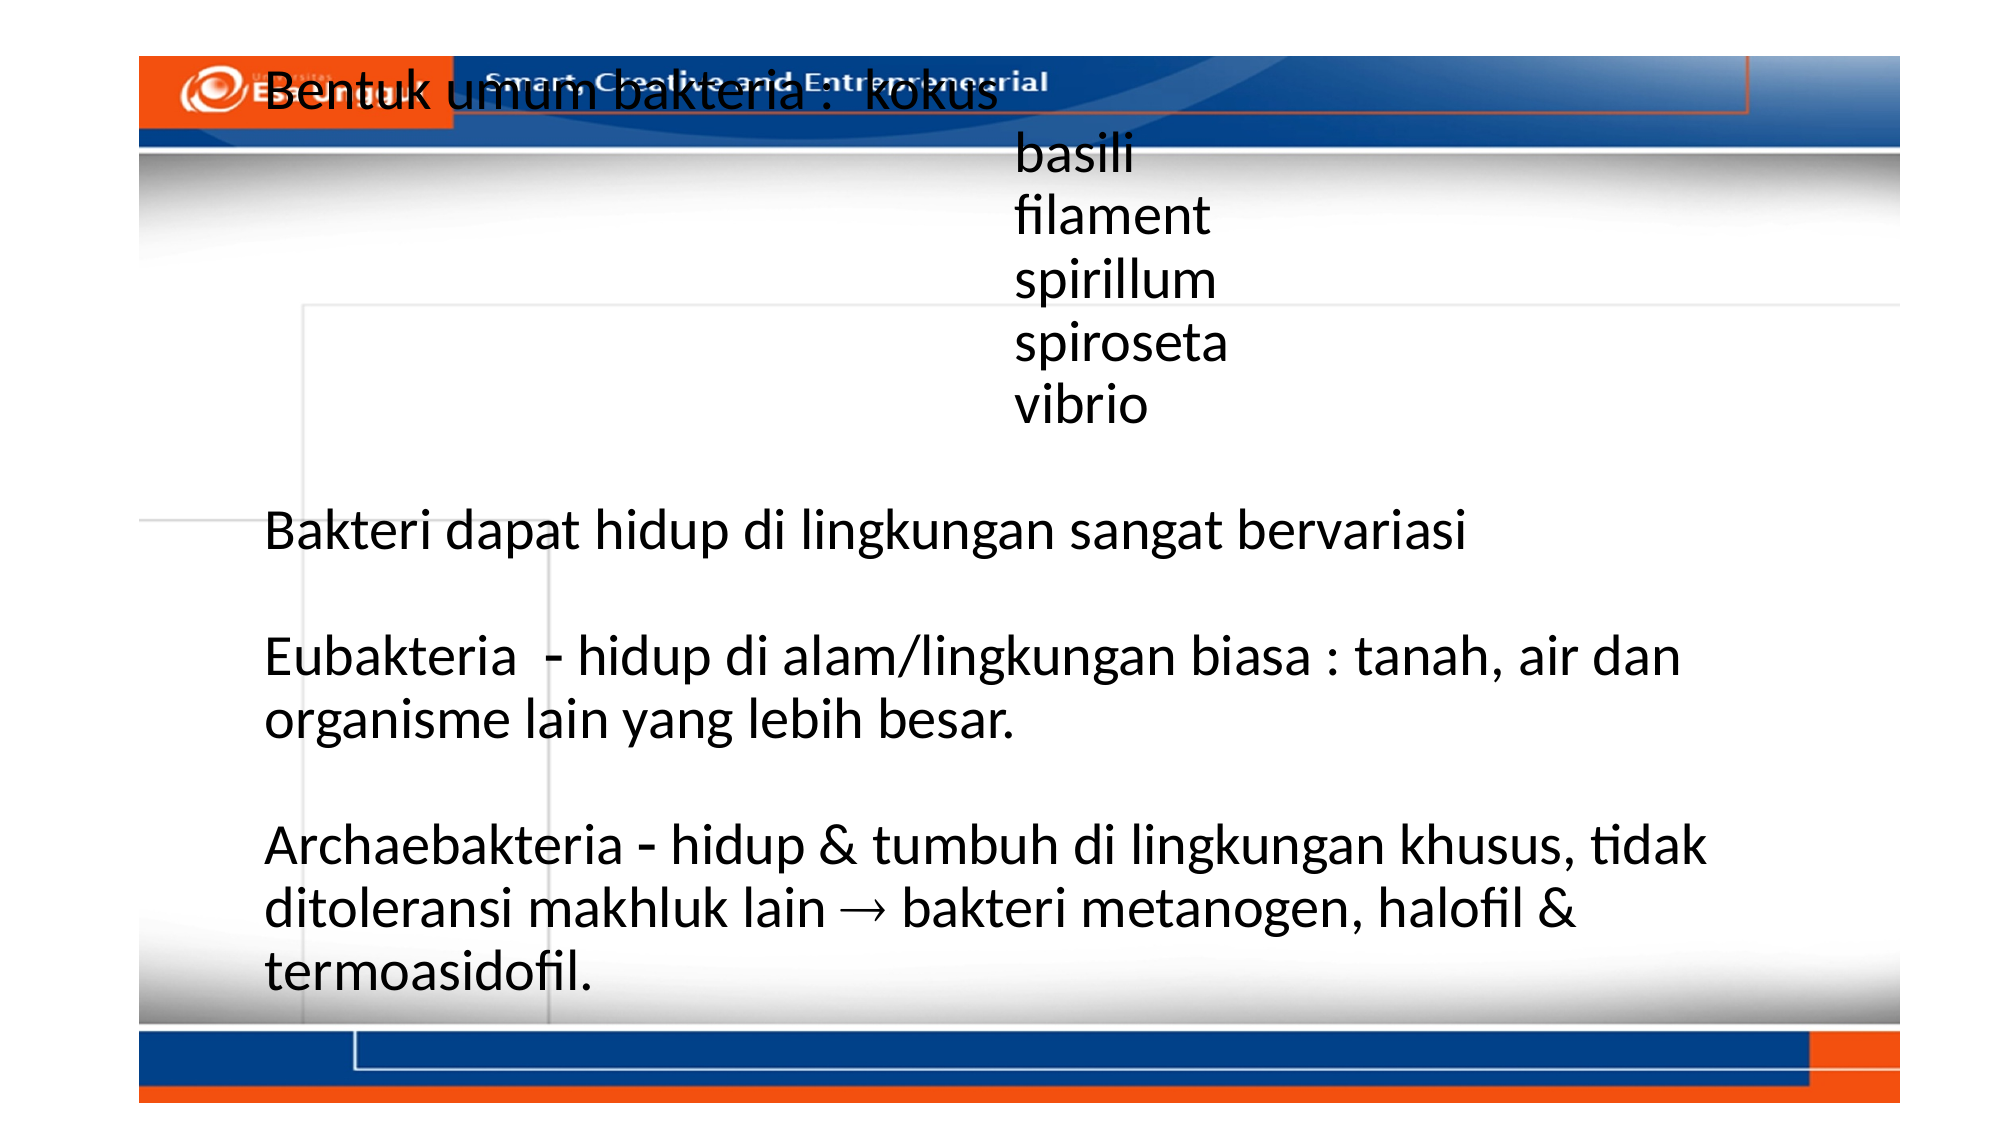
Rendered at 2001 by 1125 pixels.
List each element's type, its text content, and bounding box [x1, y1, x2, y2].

picture [139, 56, 249, 1103]
picture [1750, 56, 1900, 1103]
title Bentuk umum bakteria : kokus basili filament spirillum spiroseta vibrio Bakteri dapat hidup di lingkungan sangat bervariasi Eubakteria  hidup di alam/lingkungan biasa : tanah, air dan organisme lain yang lebih besar. Archaebakteria  hidup & tumbuh di lingkungan khusus, tidak ditoleransi makhluk lain  bakteri metanogen, halofil & termoasidofil. [249, 0, 1750, 1125]
